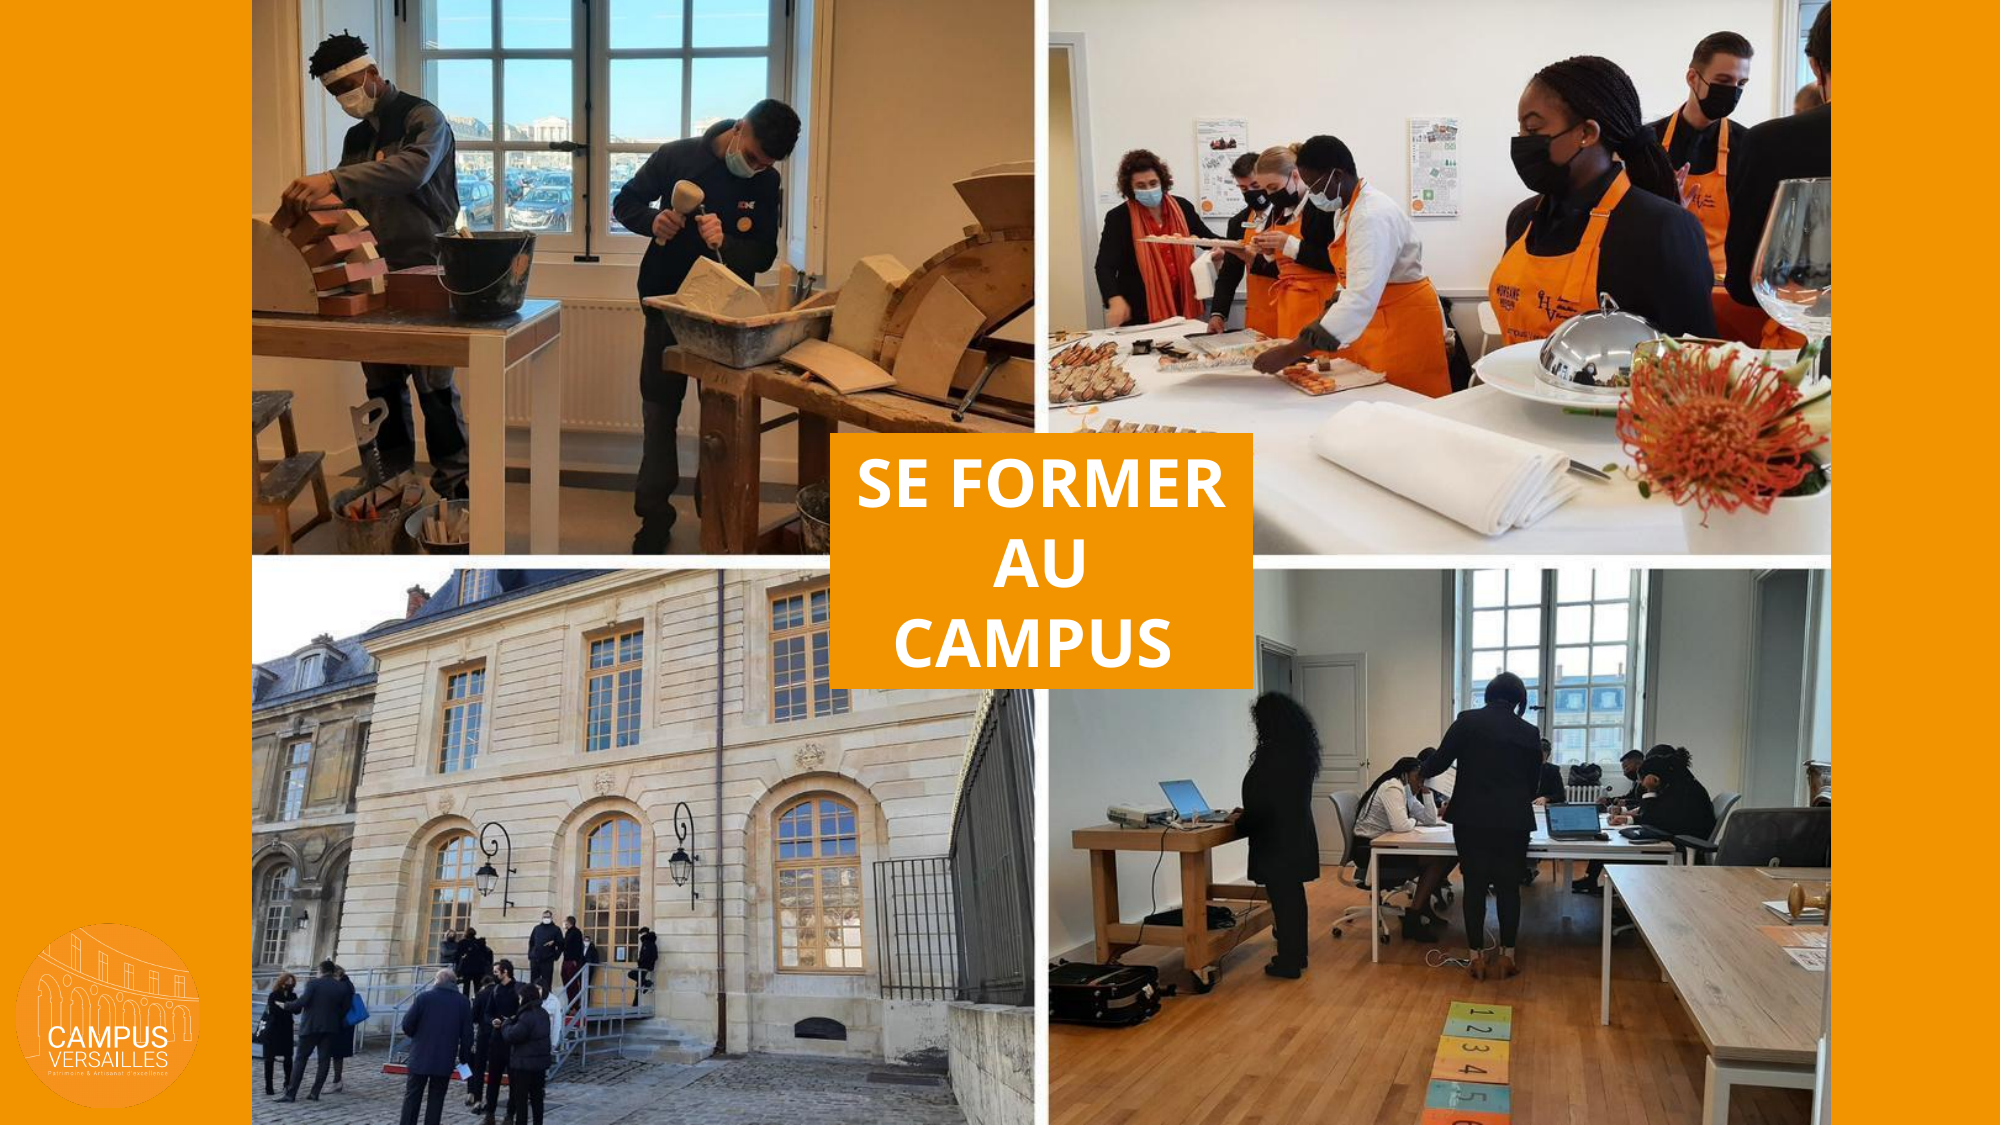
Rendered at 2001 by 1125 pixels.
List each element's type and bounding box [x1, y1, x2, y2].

picture [252, 0, 1831, 1125]
text_box [1831, 0, 2000, 1125]
picture [15, 923, 200, 1108]
text_box [0, 0, 252, 1125]
